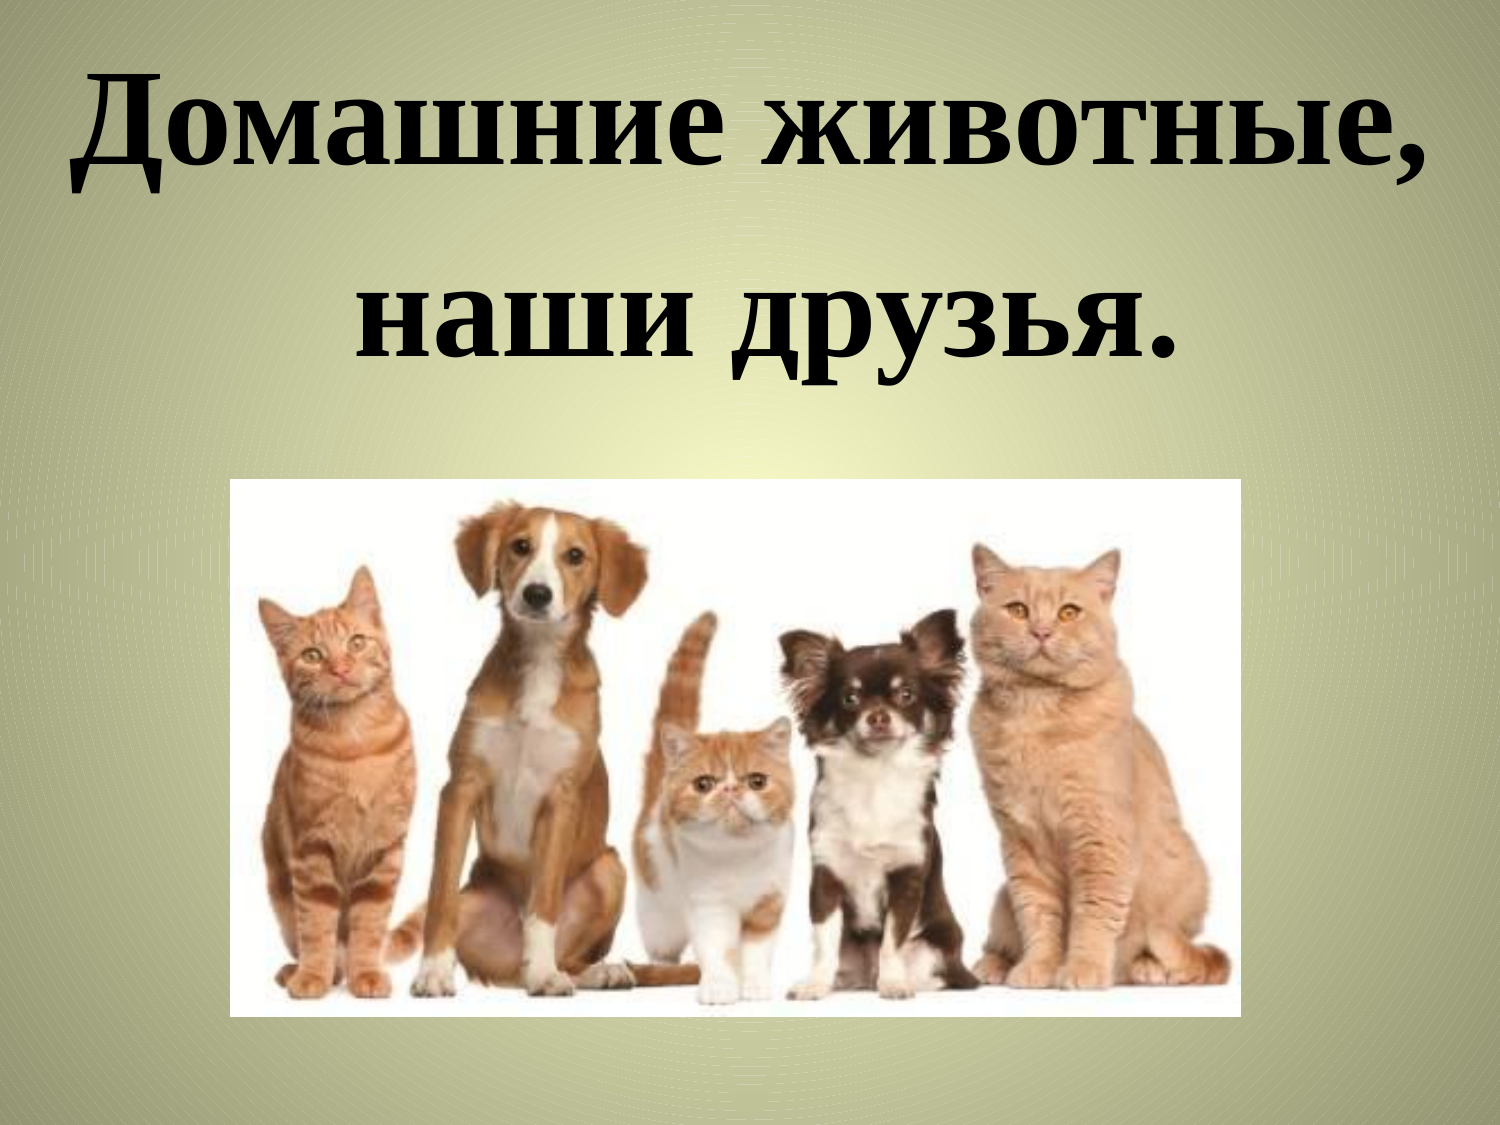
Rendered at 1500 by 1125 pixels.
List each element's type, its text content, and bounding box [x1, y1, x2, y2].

list Домашние животные, наши друзья. [17, 19, 1483, 1005]
picture [229, 479, 1241, 1017]
